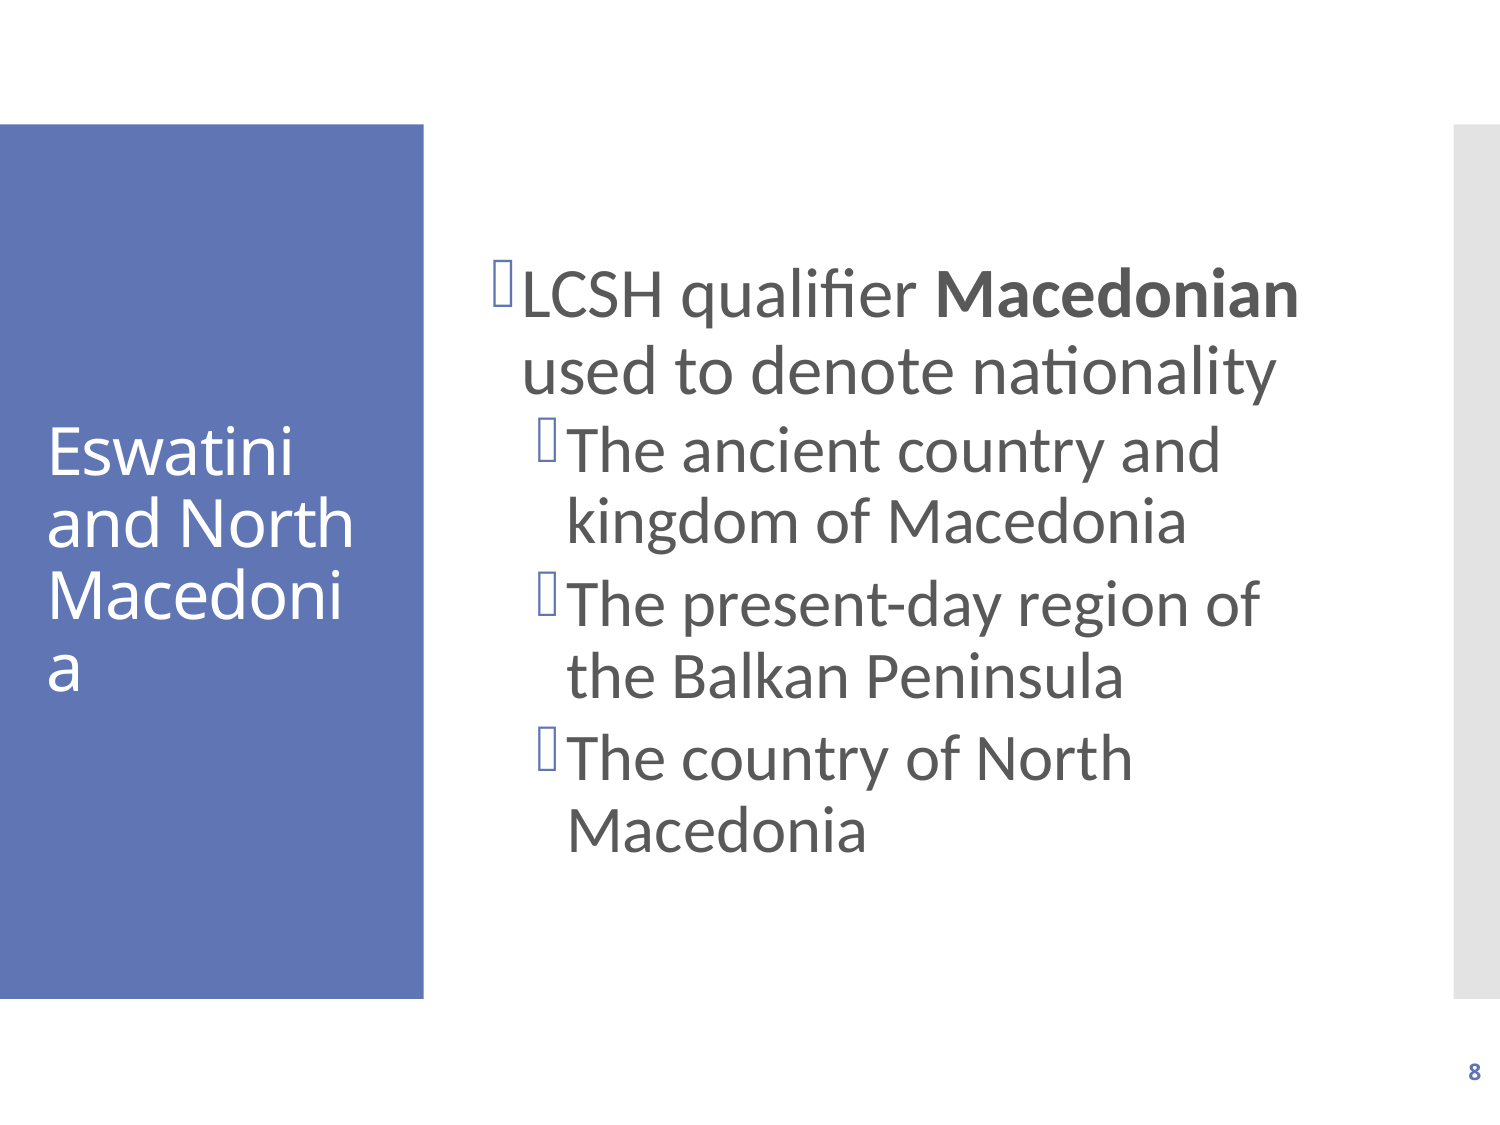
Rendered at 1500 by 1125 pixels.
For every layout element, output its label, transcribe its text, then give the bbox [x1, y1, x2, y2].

title Eswatini and North Macedonia [31, 184, 394, 940]
list LCSH qualifier Macedonian used to denote nationality The ancient country and kingdom of Macedonia The present-day region of the Balkan Peninsula The country of North Macedonia [476, 141, 1376, 982]
slide_number 8 [1308, 1042, 1497, 1103]
